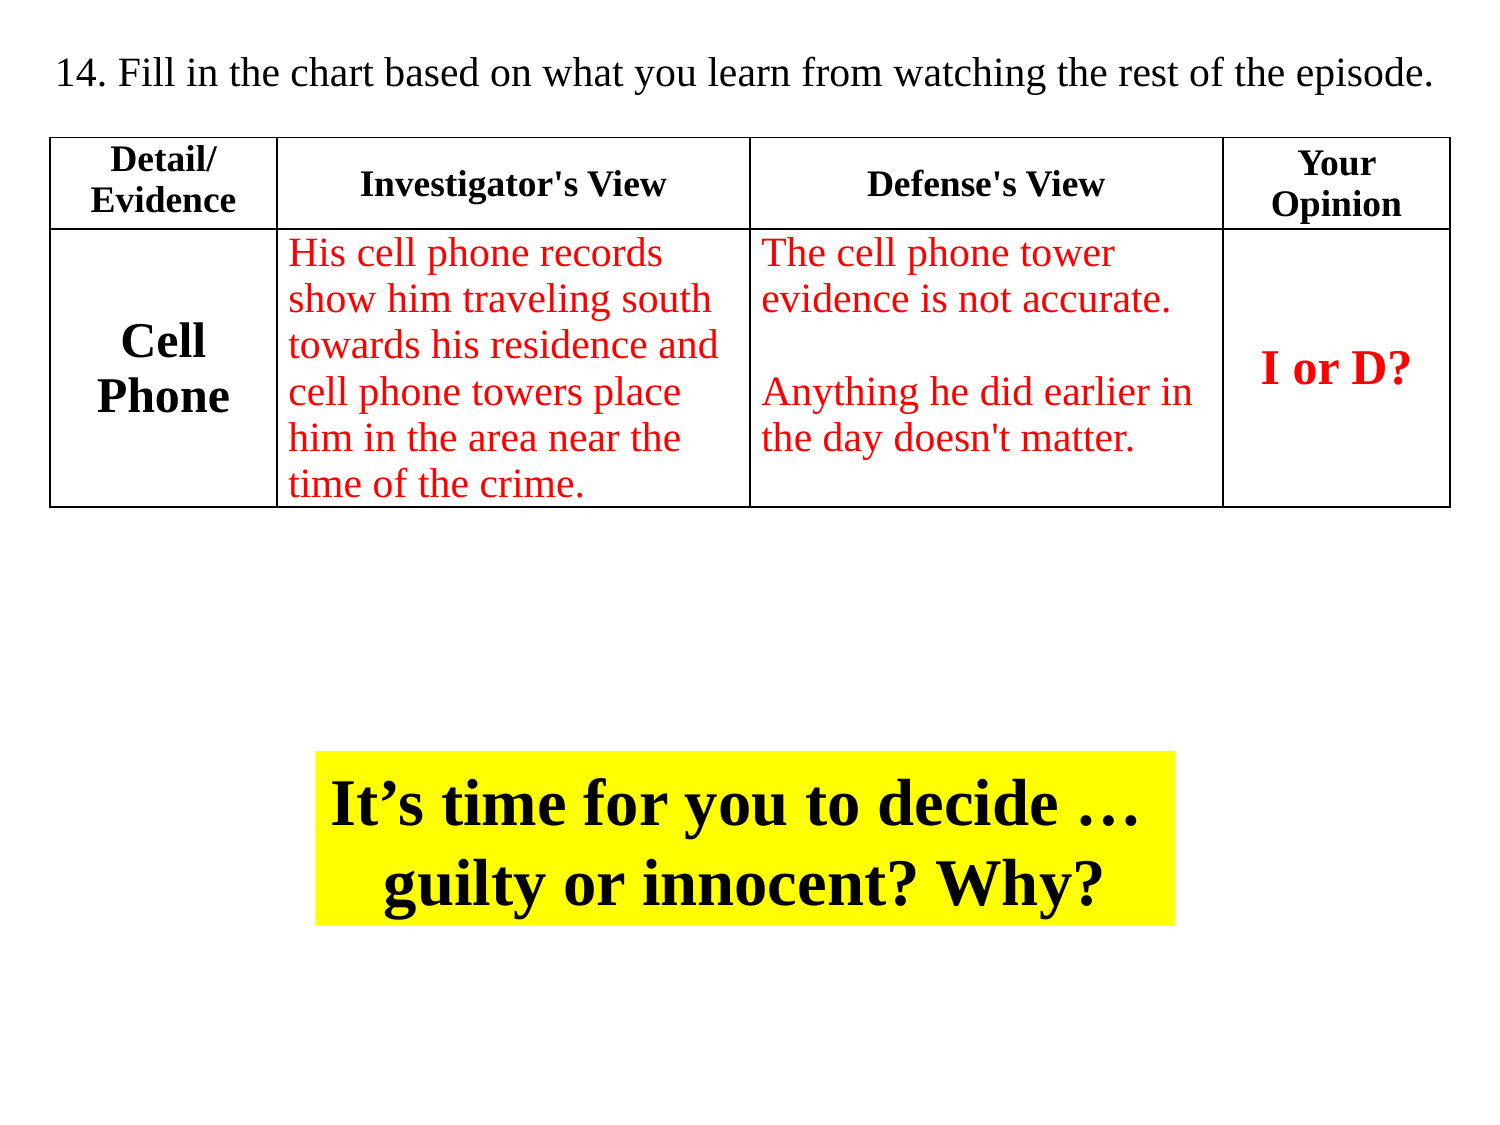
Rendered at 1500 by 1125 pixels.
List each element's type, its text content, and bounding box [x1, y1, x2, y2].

table_header Defense's View [751, 138, 1222, 228]
table_cell His cell phone records show him traveling south towards his residence and cell phone towers place him in the area near the time of the crime. [278, 230, 749, 506]
table_cell I or D? [1224, 230, 1449, 506]
text_box It’s time for you to decide … guilty or innocent? Why? [315, 750, 1176, 926]
text_box 14. Fill in the chart based on what you learn from watching the rest of the episode. [40, 37, 1462, 103]
table_header Your Opinion [1224, 138, 1449, 228]
table_cell Cell Phone [51, 230, 276, 506]
table_header Investigator's View [278, 138, 749, 228]
table_header Detail/ Evidence [51, 138, 276, 228]
table_cell The cell phone tower evidence is not accurate. Anything he did earlier in the day doesn't matter. [751, 230, 1222, 506]
